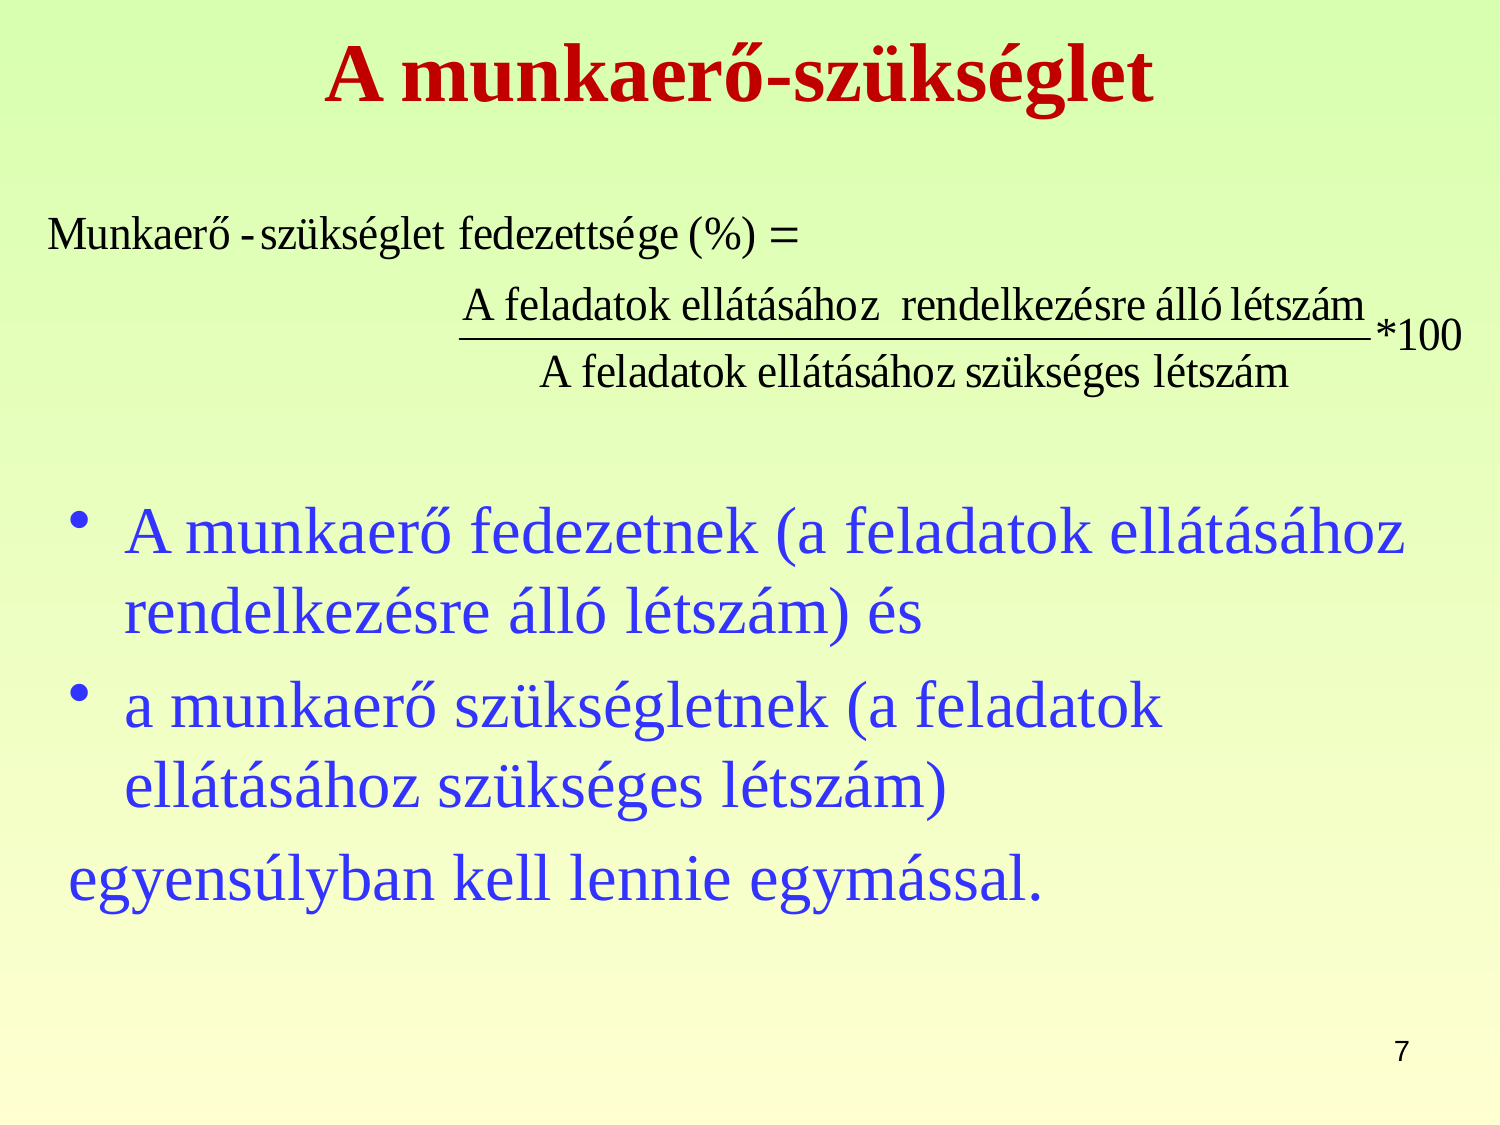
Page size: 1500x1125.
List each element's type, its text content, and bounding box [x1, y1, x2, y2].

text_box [40, 207, 1471, 407]
slide_number 7 [1074, 1024, 1426, 1103]
title A munkaerő-szükséglet [0, 1, 1500, 138]
list A munkaerő fedezetnek (a feladatok ellátásához rendelkezésre álló létszám) és a munkaerő szükségletnek (a feladatok ellátásához szükséges létszám) egyensúlyban kell lennie egymással. [52, 479, 1460, 1125]
